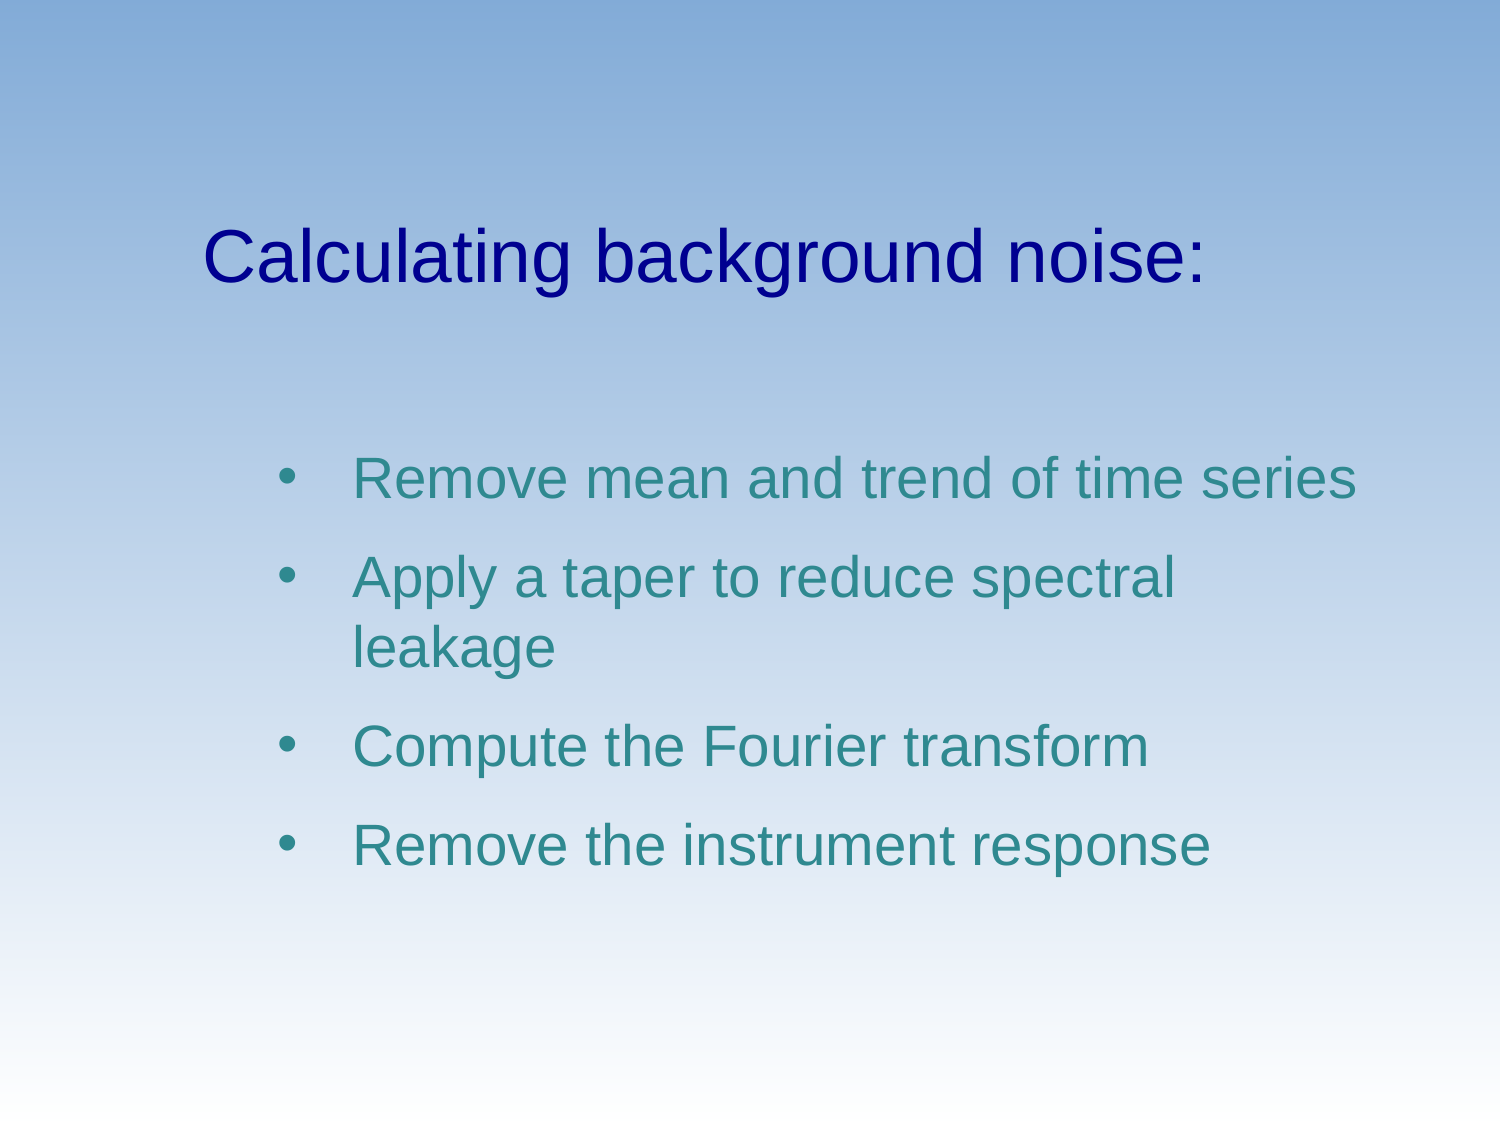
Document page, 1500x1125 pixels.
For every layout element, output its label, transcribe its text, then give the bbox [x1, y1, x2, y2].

text_box Calculating background noise: Remove mean and trend of time series Apply a taper to reduce spectral leakage Compute the Fourier transform Remove the instrument response [187, 200, 1413, 885]
